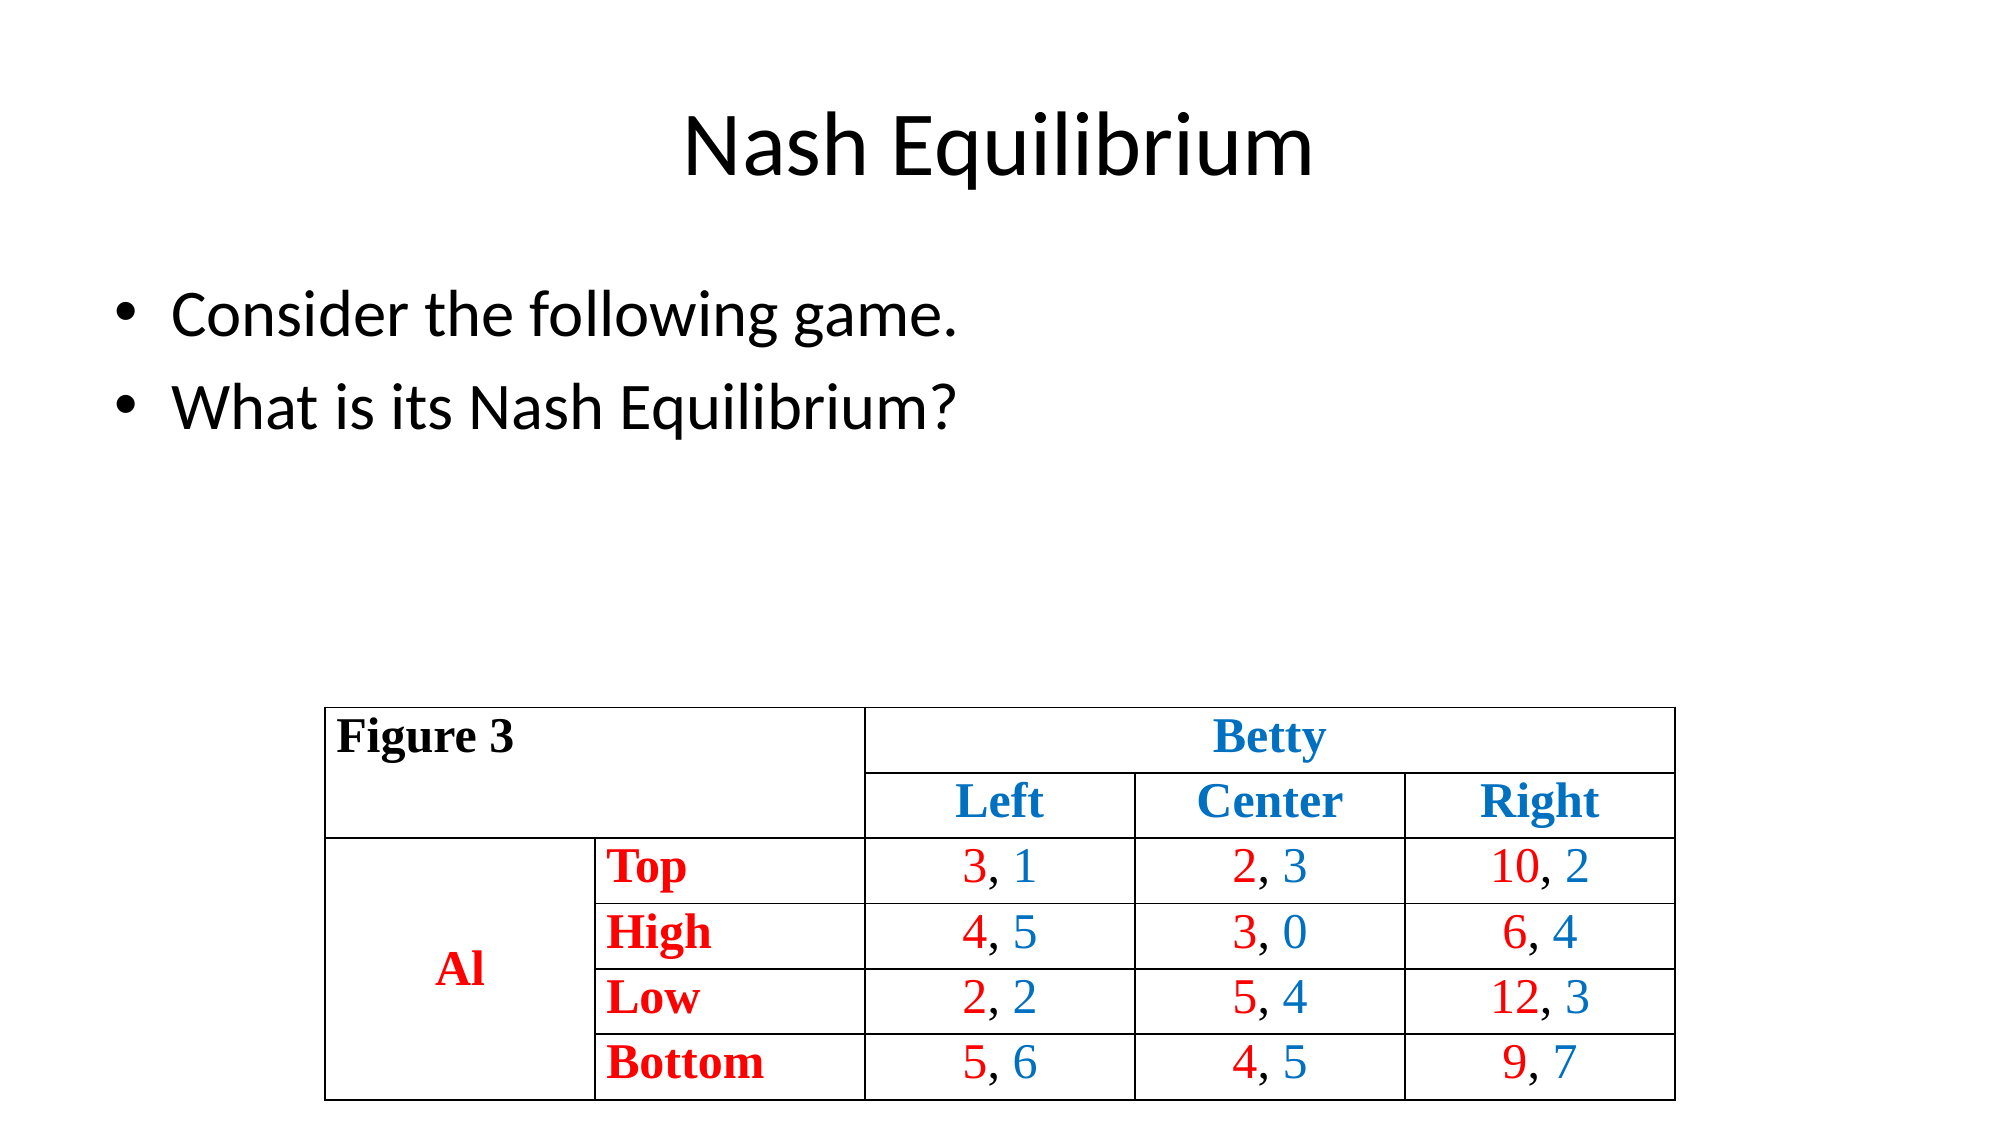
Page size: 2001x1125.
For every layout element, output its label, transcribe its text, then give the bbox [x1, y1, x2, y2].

table_cell Right [1406, 774, 1674, 837]
table_header Figure 3 [326, 708, 864, 837]
table_cell High [596, 904, 864, 968]
table_cell 3, 1 [866, 839, 1134, 903]
table_cell Top [596, 839, 864, 903]
table_cell Bottom [596, 1035, 864, 1099]
table_cell 2, 3 [1136, 839, 1404, 903]
table_cell 6, 4 [1406, 904, 1674, 968]
table_cell 2, 2 [866, 970, 1134, 1033]
table_cell 5, 6 [866, 1035, 1134, 1099]
table_cell 4, 5 [866, 904, 1134, 968]
table_cell Center [1136, 774, 1404, 837]
table_cell 12, 3 [1406, 970, 1674, 1033]
table_header Betty [866, 708, 1674, 772]
list Consider the following game. What is its Nash Equilibrium? [99, 262, 1900, 1005]
title Nash Equilibrium [99, 45, 1900, 233]
table_cell 4, 5 [1136, 1035, 1404, 1099]
table_cell Low [596, 970, 864, 1033]
table_cell Al [326, 839, 594, 1099]
table_cell Left [866, 774, 1134, 837]
table_cell 10, 2 [1406, 839, 1674, 903]
table_cell 3, 0 [1136, 904, 1404, 968]
table_cell 5, 4 [1136, 970, 1404, 1033]
table_cell 9, 7 [1406, 1035, 1674, 1099]
